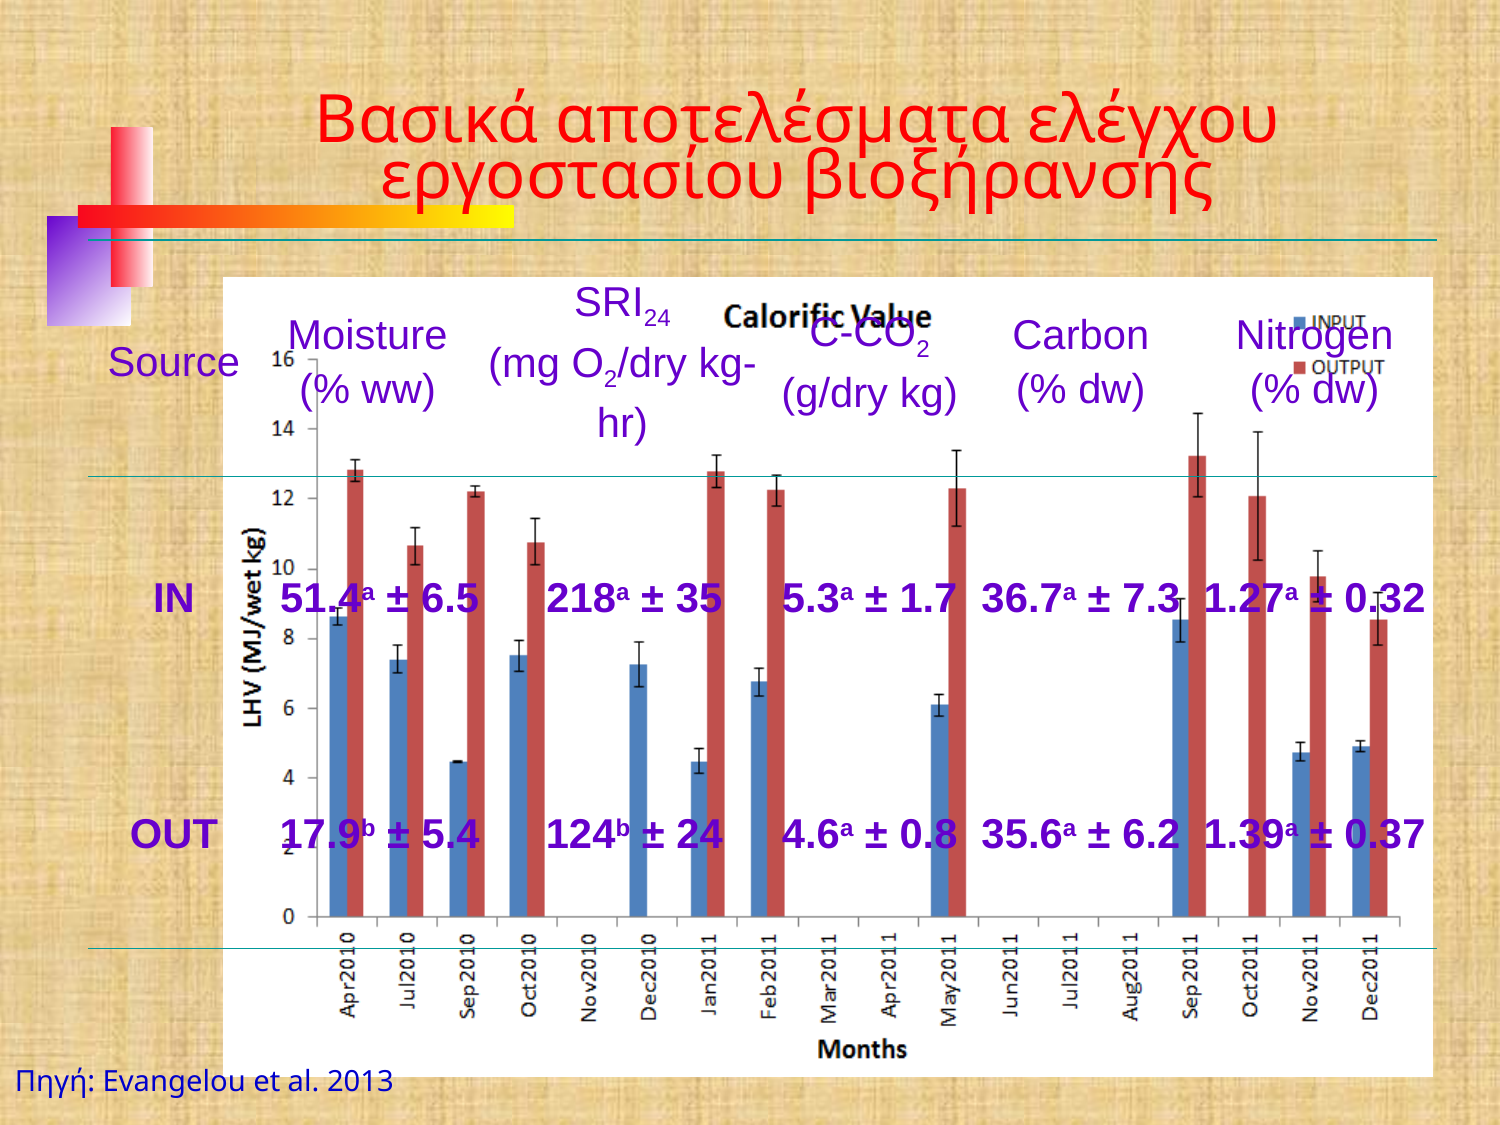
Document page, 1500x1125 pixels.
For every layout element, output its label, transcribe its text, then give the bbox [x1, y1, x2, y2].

table_header Carbon (% dw) [970, 241, 1192, 275]
table_header SRI24 (mg O2/dry kg-hr) [475, 241, 770, 275]
title Βασικά αποτελέσματα ελέγχου εργοστασίου βιοξήρανσης [184, 83, 1410, 224]
picture [0, 0, 1500, 1125]
table_header Moisture (% ww) [260, 241, 475, 275]
table_header Source [88, 241, 260, 476]
table_cell IN [88, 477, 218, 712]
table_header Nitrogen (% dw) [1192, 241, 1437, 282]
table_header C-CO2 (g/dry kg) [770, 241, 970, 275]
table_cell OUT [88, 712, 218, 948]
text_box Πηγή: Evangelou et al. 2013 [0, 1055, 794, 1105]
